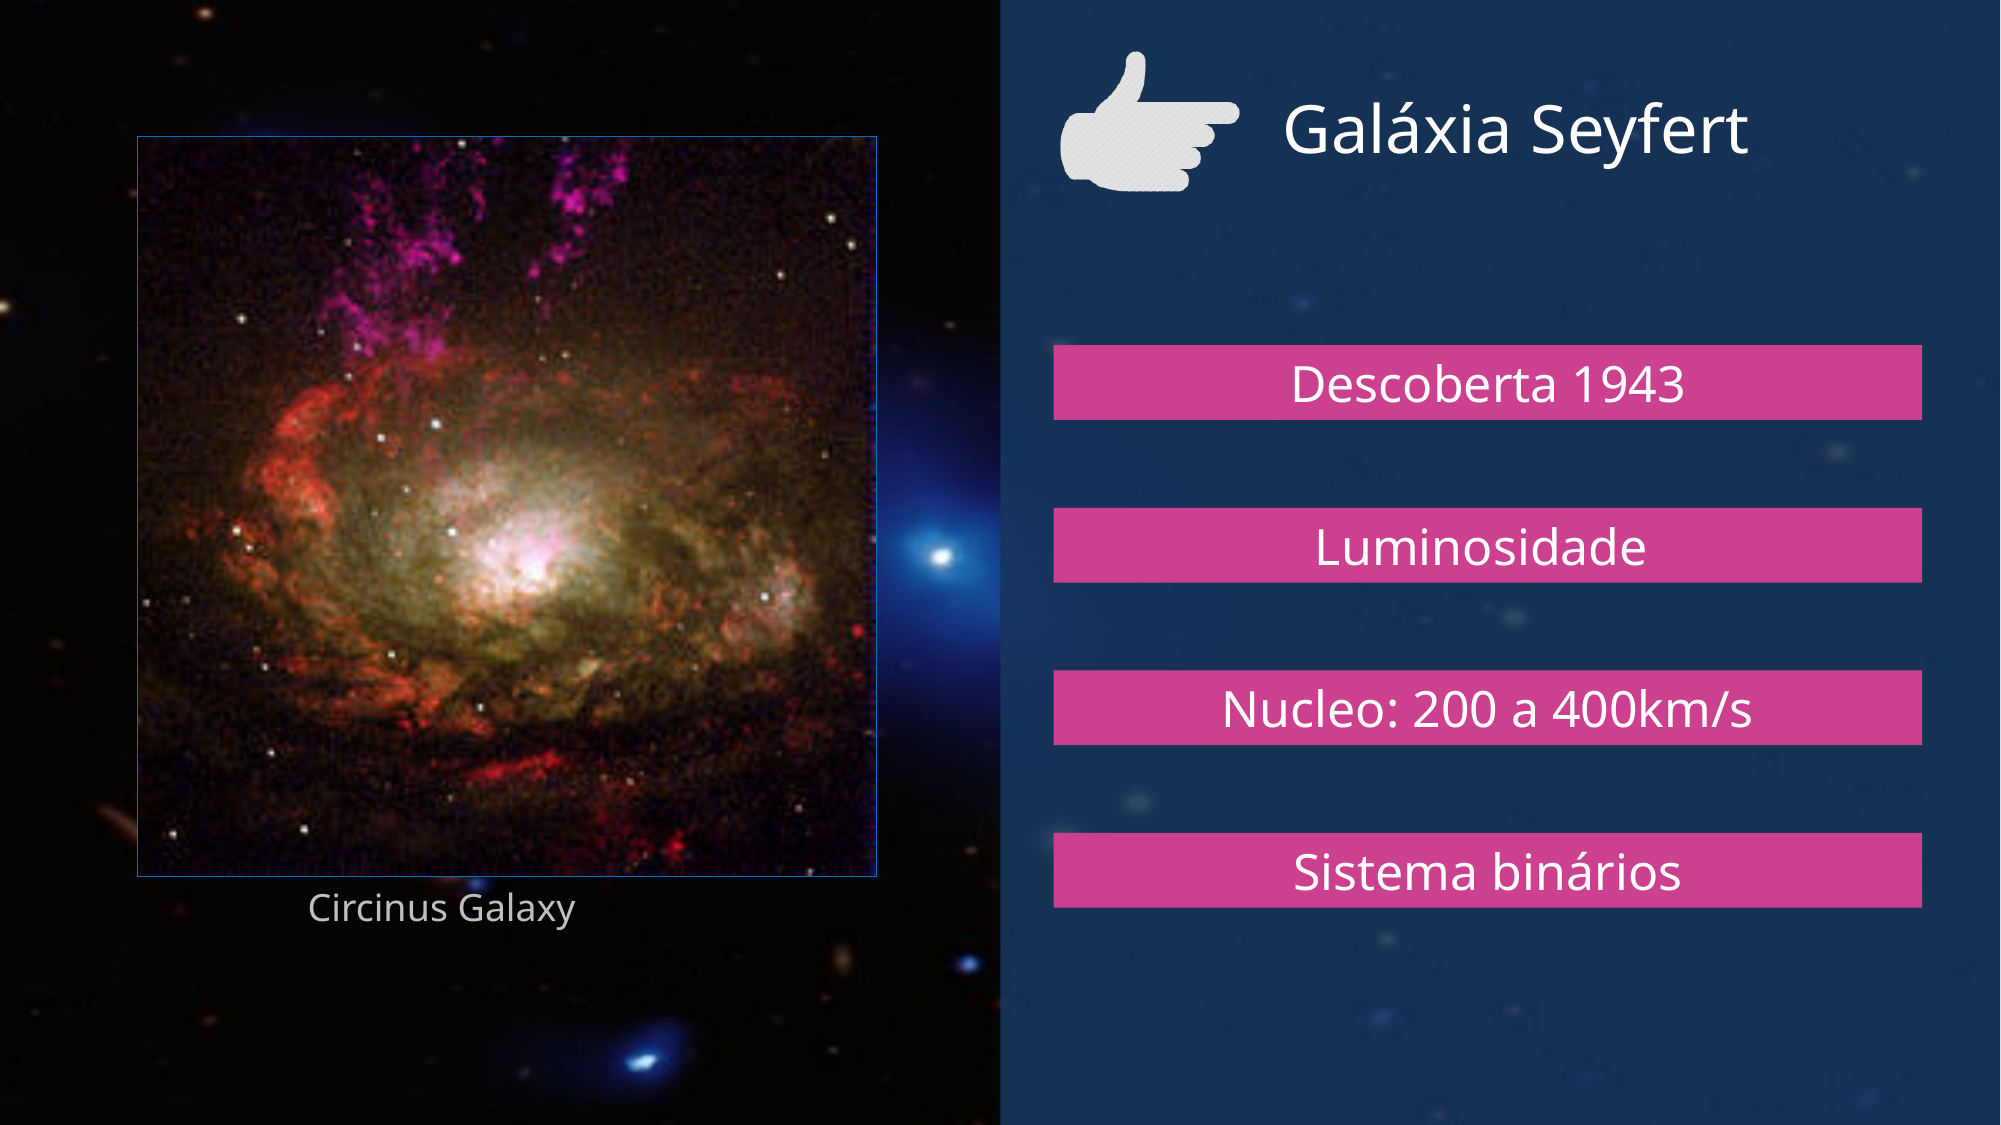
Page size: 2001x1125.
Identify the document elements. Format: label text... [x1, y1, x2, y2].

text_box Galáxia Seyfert [1268, 79, 1877, 174]
picture [1053, 48, 1240, 207]
text_box Nucleo: 200 a 400km/s [1053, 670, 1923, 746]
text_box Circinus Galaxy [156, 877, 718, 937]
picture [0, 0, 999, 1125]
text_box Sistema binários [1053, 832, 1923, 908]
text_box Descoberta 1943 [1053, 345, 1923, 420]
text_box [999, 0, 2000, 1125]
